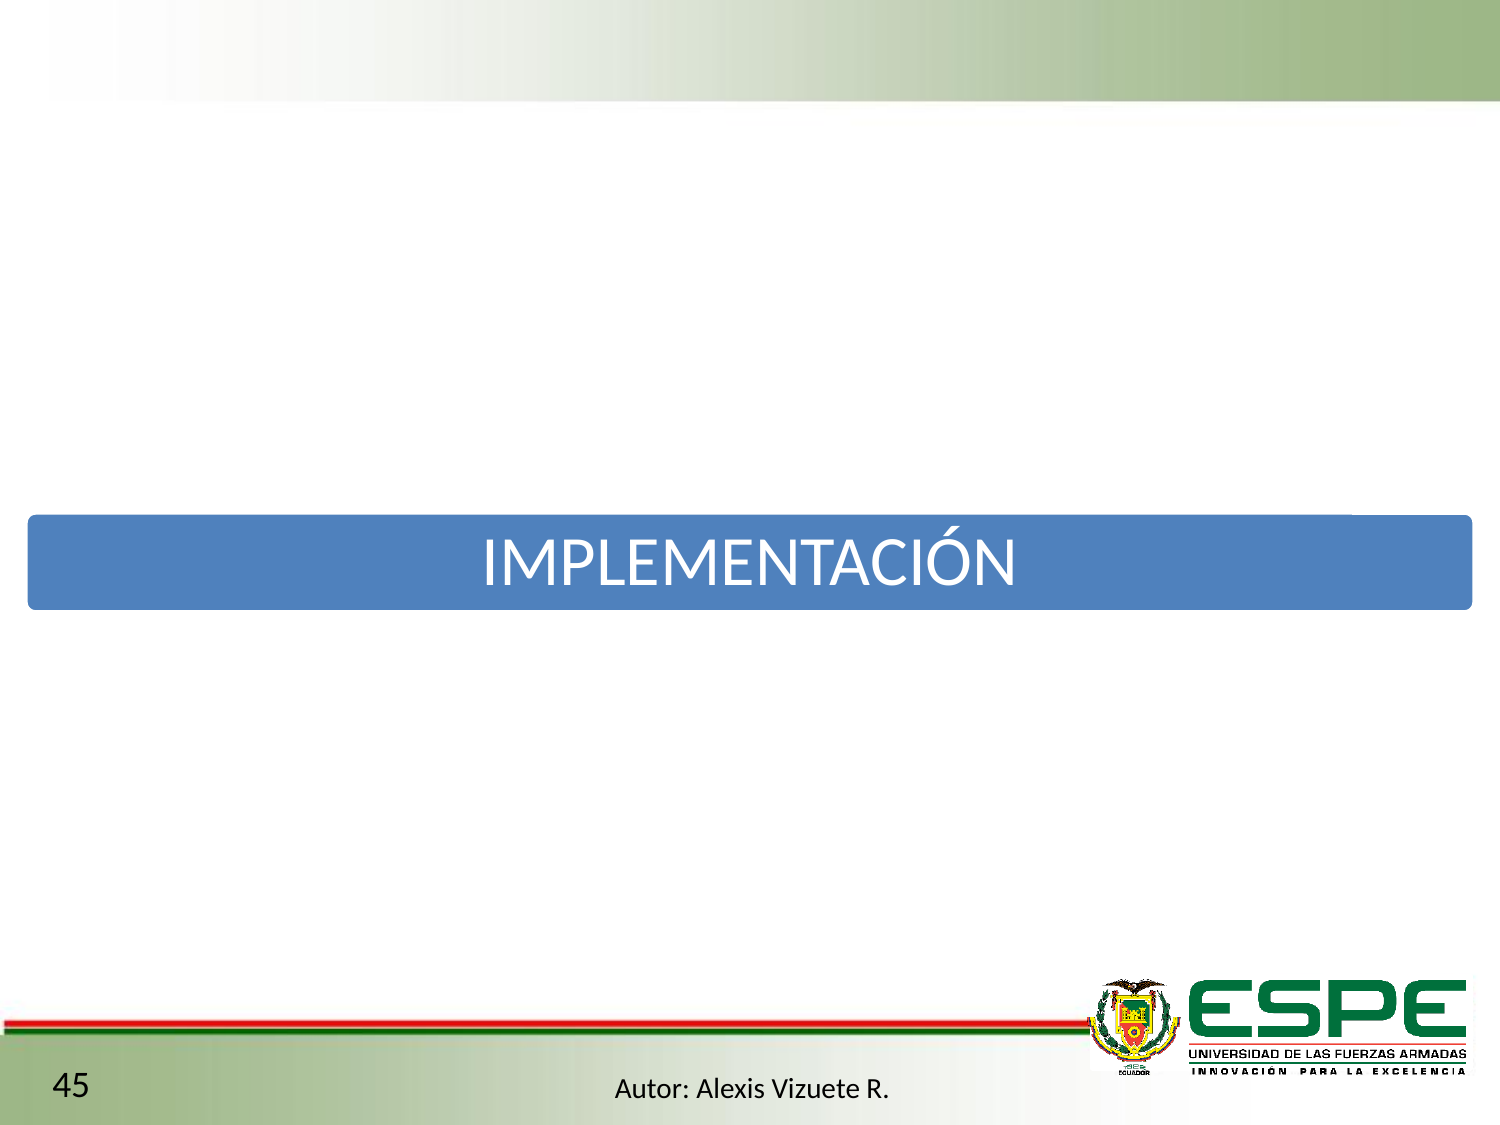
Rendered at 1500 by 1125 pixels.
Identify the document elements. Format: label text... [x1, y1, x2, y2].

text_box 45 [37, 1053, 388, 1113]
picture [0, 0, 1500, 1125]
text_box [25, 512, 1475, 613]
text_box Autor: Alexis Vizuete R. [600, 1062, 1000, 1113]
